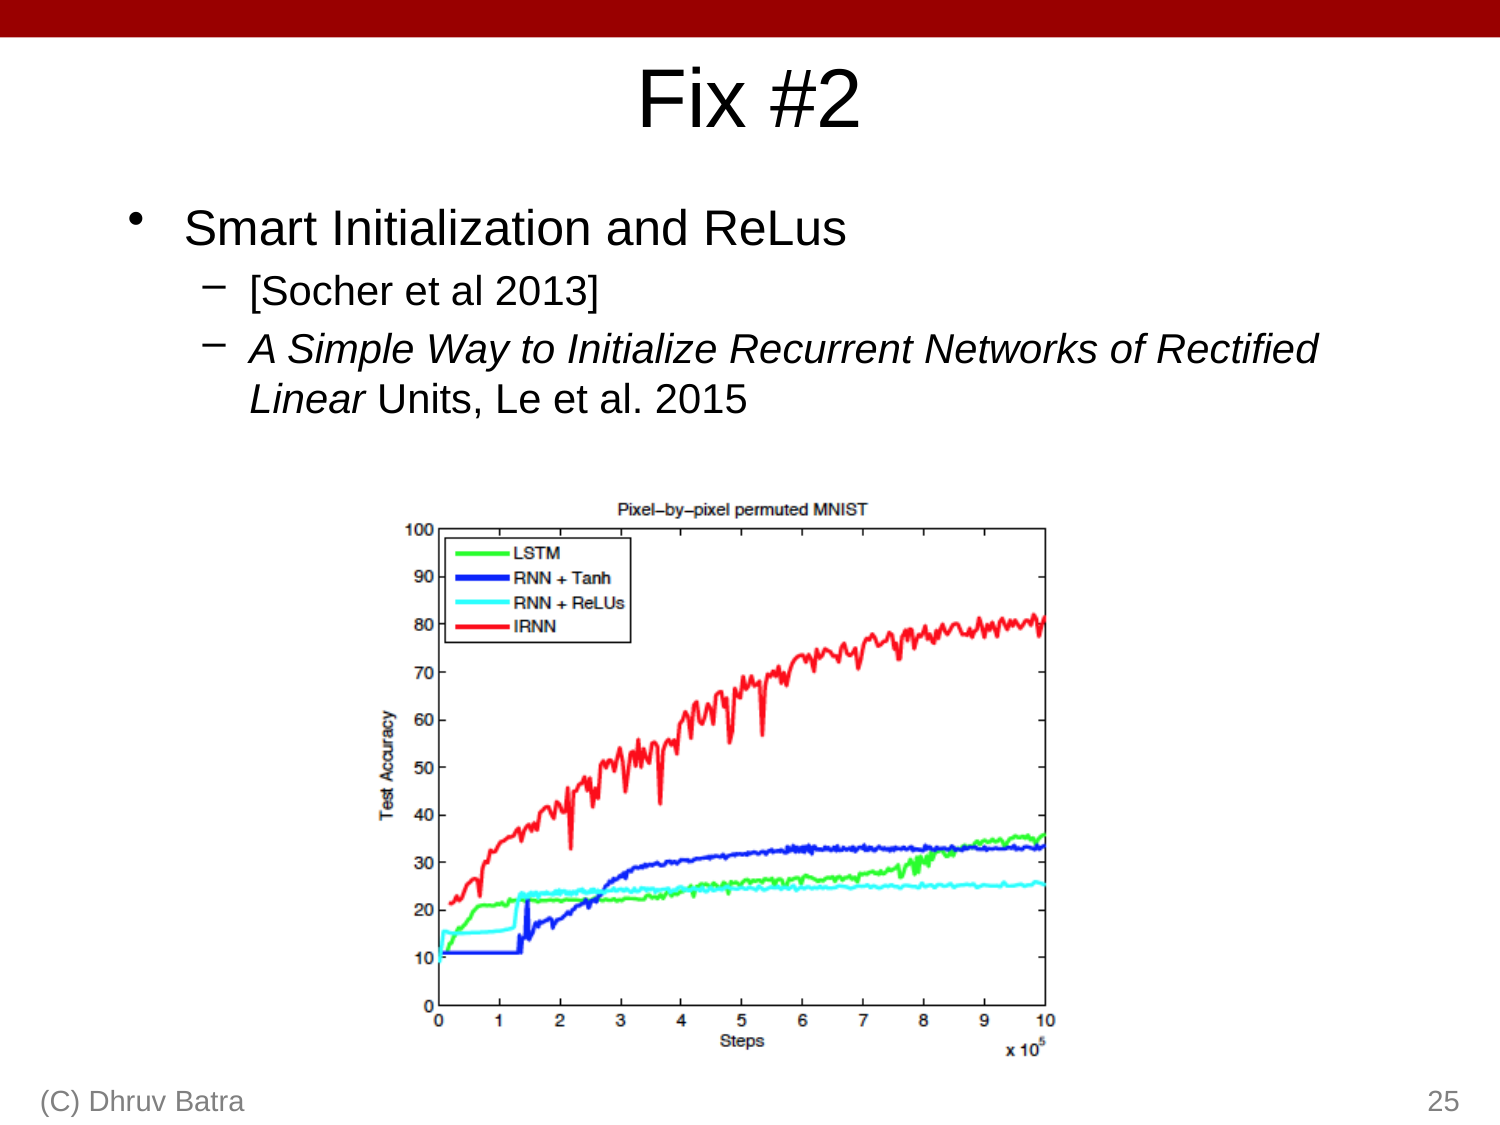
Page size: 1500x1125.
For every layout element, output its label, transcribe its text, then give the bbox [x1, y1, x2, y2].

footer (C) Dhruv Batra [24, 1049, 501, 1125]
title Fix #2 [112, 37, 1388, 151]
list Smart Initialization and ReLus [Socher et al 2013] A Simple Way to Initialize Recurrent Networks of Rectified Linear Units, Le et al. 2015 [112, 187, 1388, 1051]
picture [362, 483, 1115, 1076]
slide_number 25 [1162, 1049, 1476, 1125]
